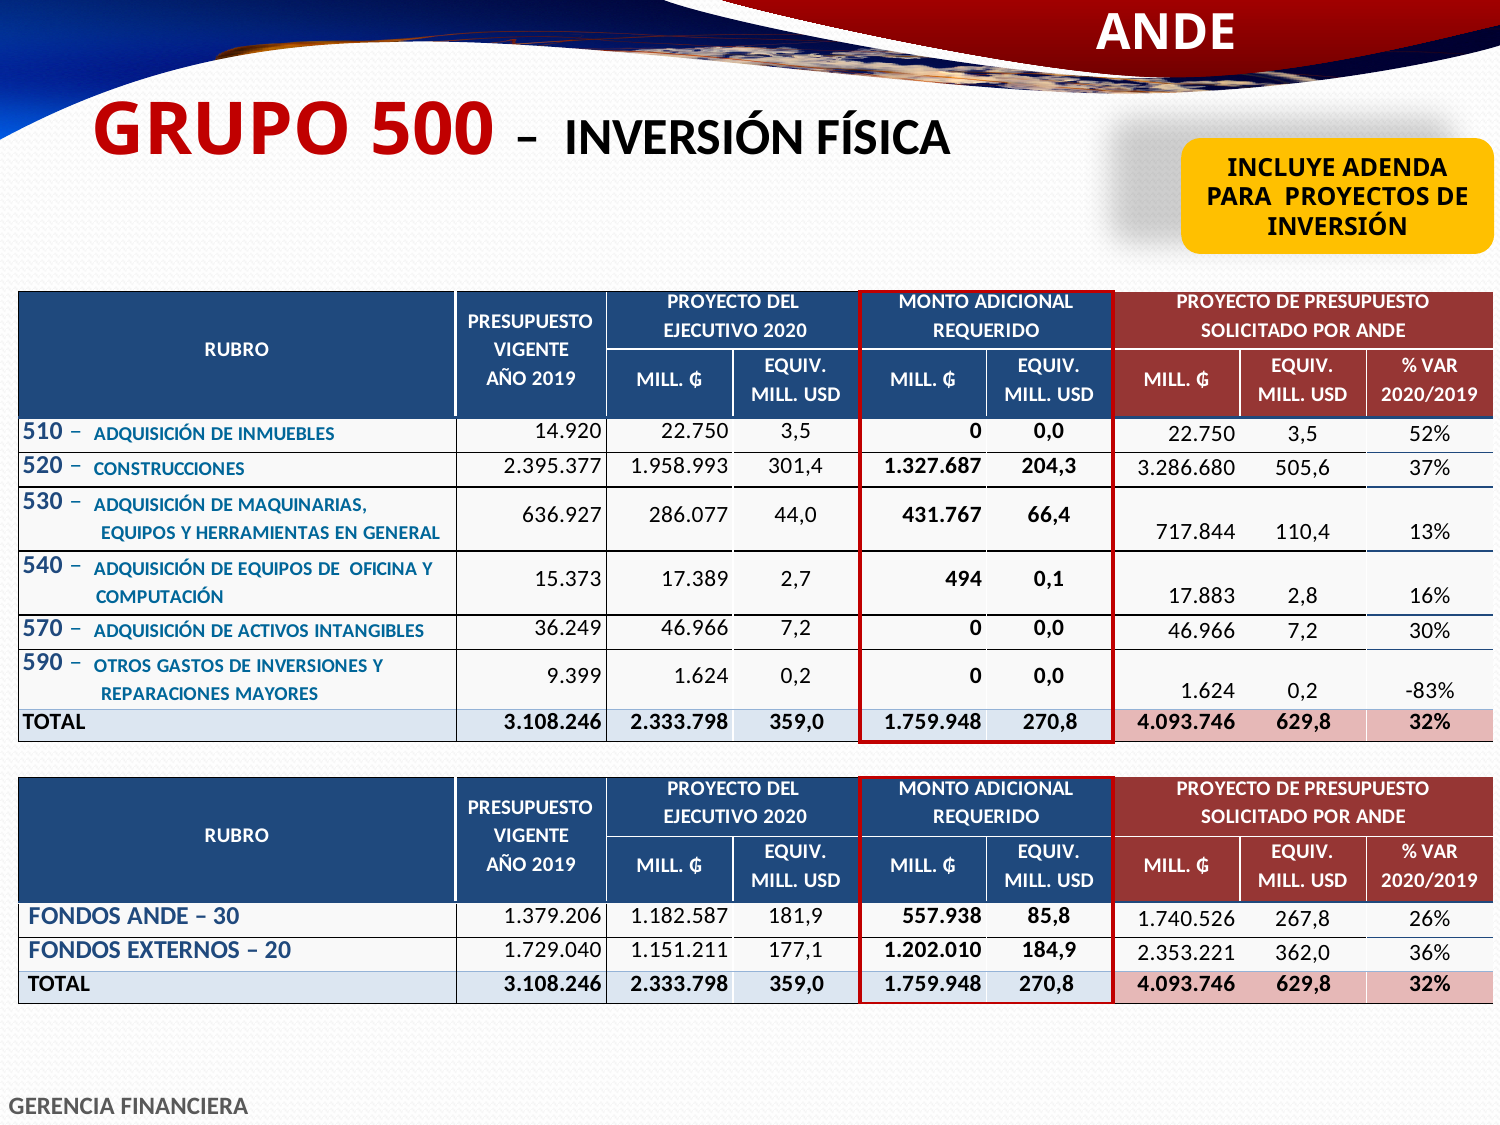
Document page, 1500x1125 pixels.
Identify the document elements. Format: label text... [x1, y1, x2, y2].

text_box INCLUYE ADENDA PARA PROYECTOS DE INVERSIÓN [1181, 138, 1495, 254]
picture [0, 0, 1500, 140]
text_box GRUPO 500 – INVERSIÓN FÍSICA [54, 125, 1101, 177]
picture [17, 290, 1495, 1005]
